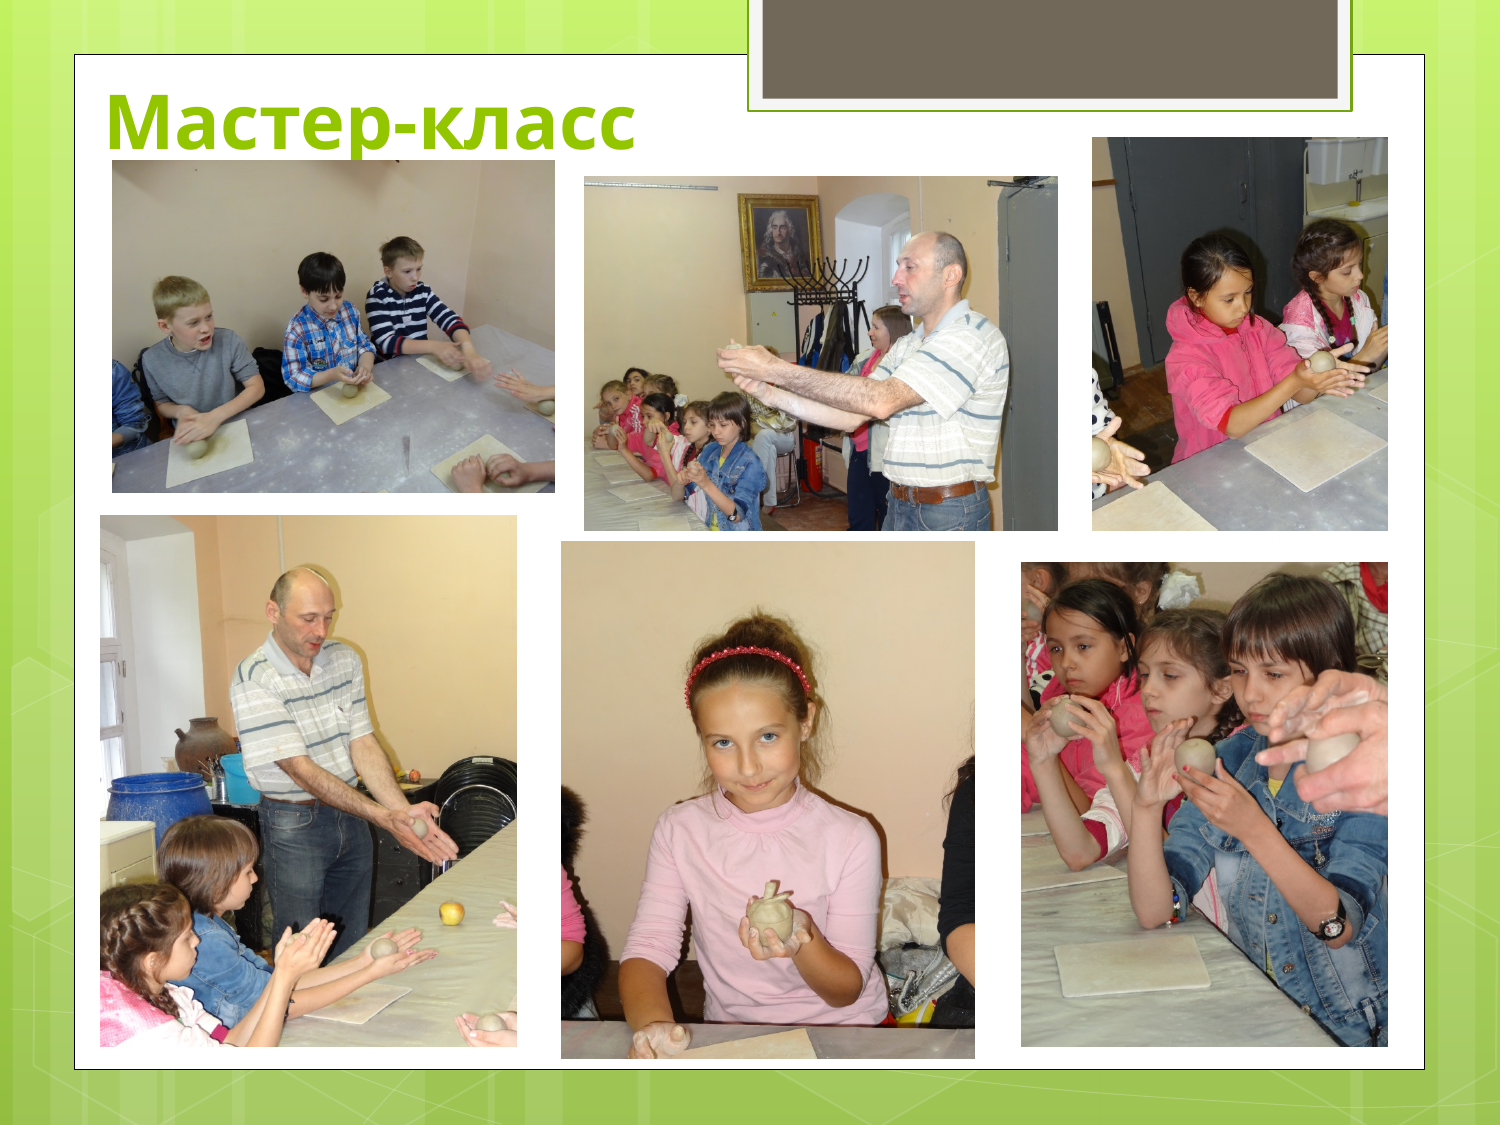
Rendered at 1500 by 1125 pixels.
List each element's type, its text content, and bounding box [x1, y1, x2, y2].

picture [584, 176, 1058, 532]
title Мастер-класс [88, 66, 1324, 173]
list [111, 160, 555, 493]
picture [1092, 136, 1389, 532]
picture [100, 514, 517, 1048]
picture [560, 540, 975, 1059]
picture [1021, 562, 1389, 1048]
